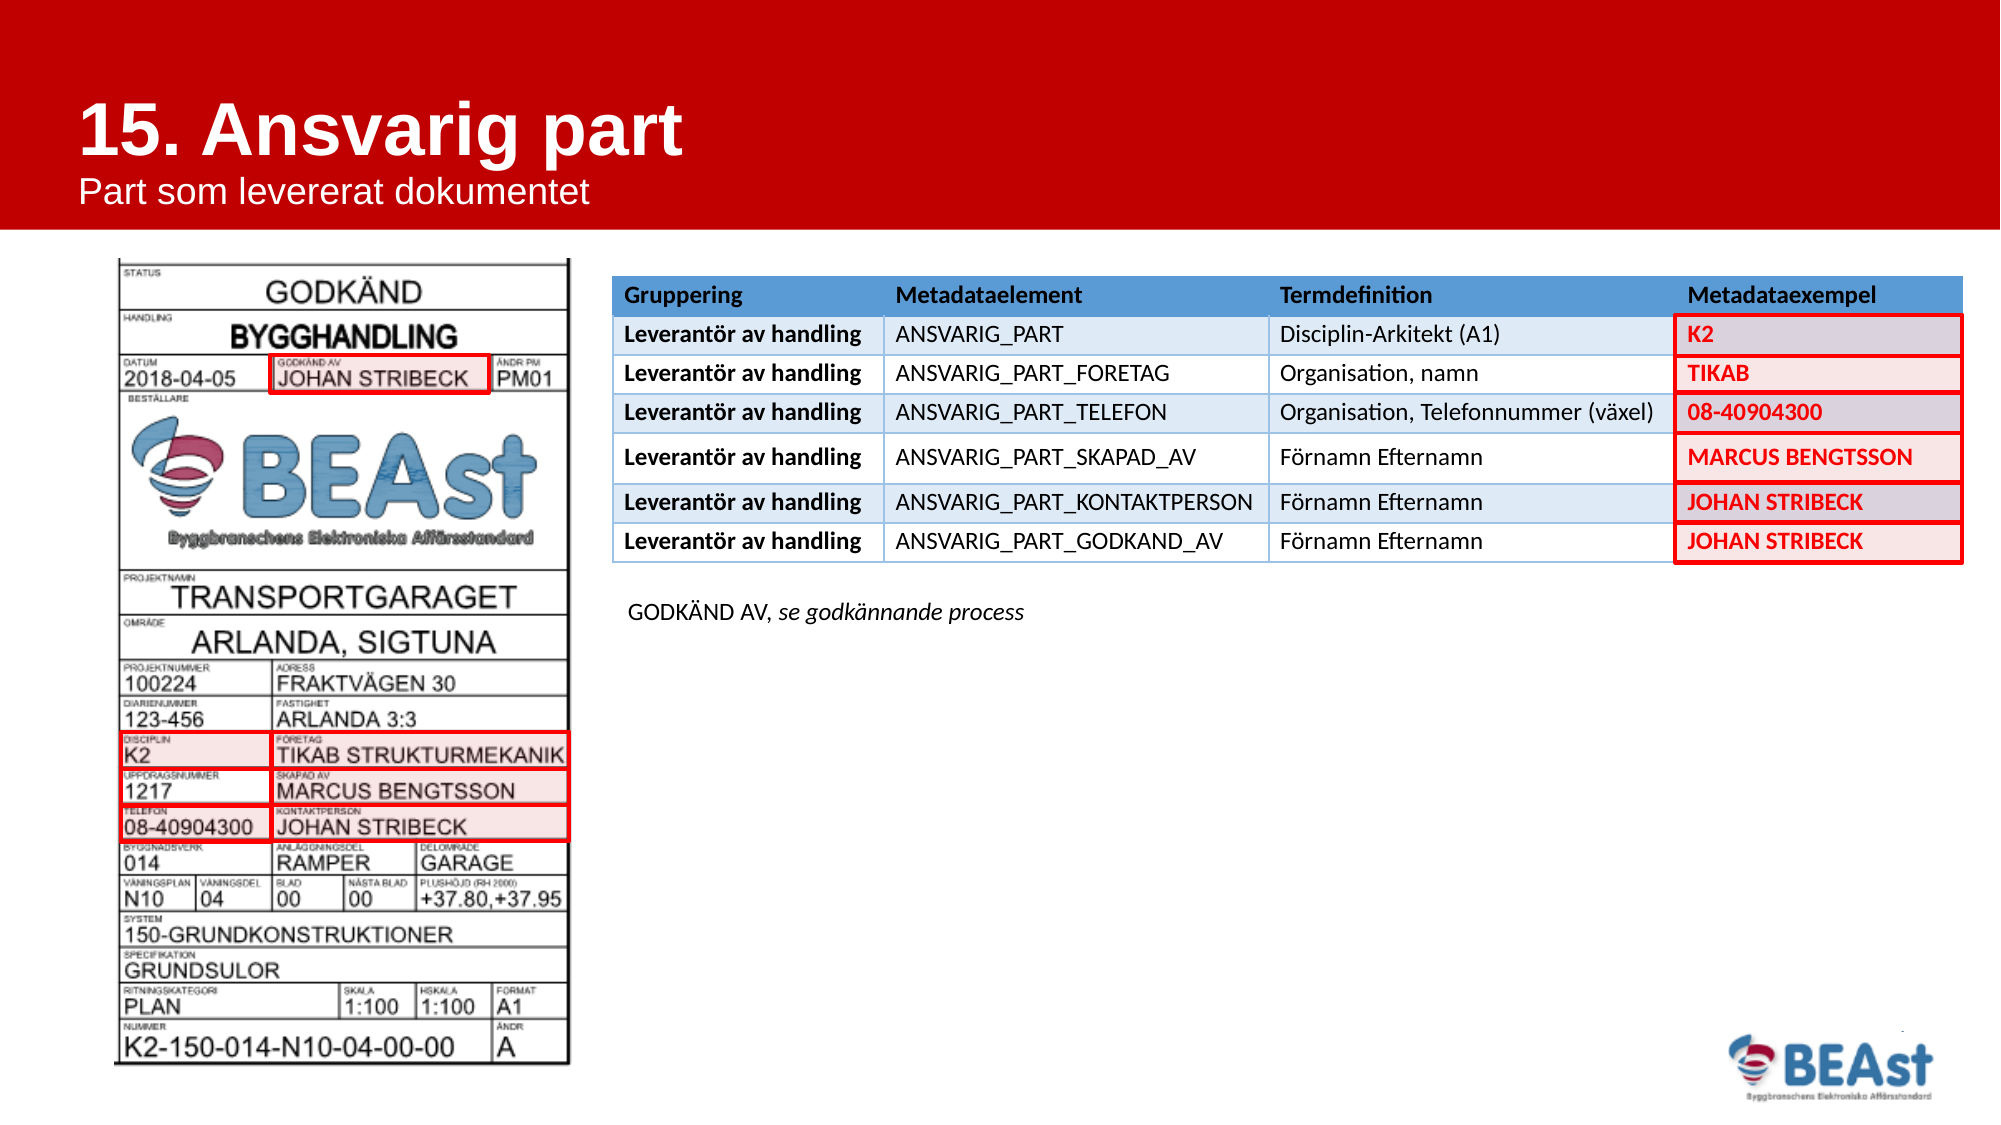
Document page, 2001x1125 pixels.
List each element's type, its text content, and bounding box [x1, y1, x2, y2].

text_box [1673, 431, 1964, 480]
table_cell Förnamn Efternamn [1270, 485, 1673, 522]
table_cell Förnamn Efternamn [1270, 434, 1673, 483]
table_header Metadataexempel [1676, 277, 1961, 313]
table_header Gruppering [614, 277, 884, 315]
table_cell Organisation, namn [1270, 356, 1673, 393]
table_cell Förnamn Efternamn [1270, 524, 1673, 561]
title 15. Ansvarig part Part som levererat dokumentet [63, 32, 1932, 213]
table_cell Leverantör av handling [614, 317, 883, 354]
text_box [0, 0, 2000, 232]
text_box [1673, 480, 1964, 520]
table_cell Leverantör av handling [614, 395, 883, 432]
table_cell Leverantör av handling [614, 524, 883, 561]
table_cell Leverantör av handling [614, 356, 883, 393]
table_header Metadataelement [884, 277, 1269, 315]
text_box [1673, 354, 1964, 391]
text_box [1673, 313, 1964, 354]
table_cell ANSVARIG_PART_KONTAKTPERSON [885, 485, 1268, 522]
picture [1728, 1031, 1935, 1103]
table_cell ANSVARIG_PART [885, 317, 1268, 354]
text_box [1673, 391, 1964, 431]
table_cell ANSVARIG_PART_GODKAND_AV [885, 524, 1268, 561]
table_cell ANSVARIG_PART_FORETAG [885, 356, 1268, 393]
text_box [1673, 520, 1964, 565]
table_cell Leverantör av handling [614, 485, 883, 522]
picture [114, 257, 572, 1070]
table_cell Leverantör av handling [614, 434, 883, 483]
table_cell ANSVARIG_PART_TELEFON [885, 395, 1268, 432]
table_header Termdefinition [1269, 277, 1676, 315]
text_box GODKÄND AV, se godkännande process [613, 586, 1614, 633]
table_cell Disciplin-Arkitekt (A1) [1270, 317, 1673, 354]
table_cell ANSVARIG_PART_SKAPAD_AV [885, 434, 1268, 483]
table_cell Organisation, Telefonnummer (växel) [1270, 395, 1673, 432]
